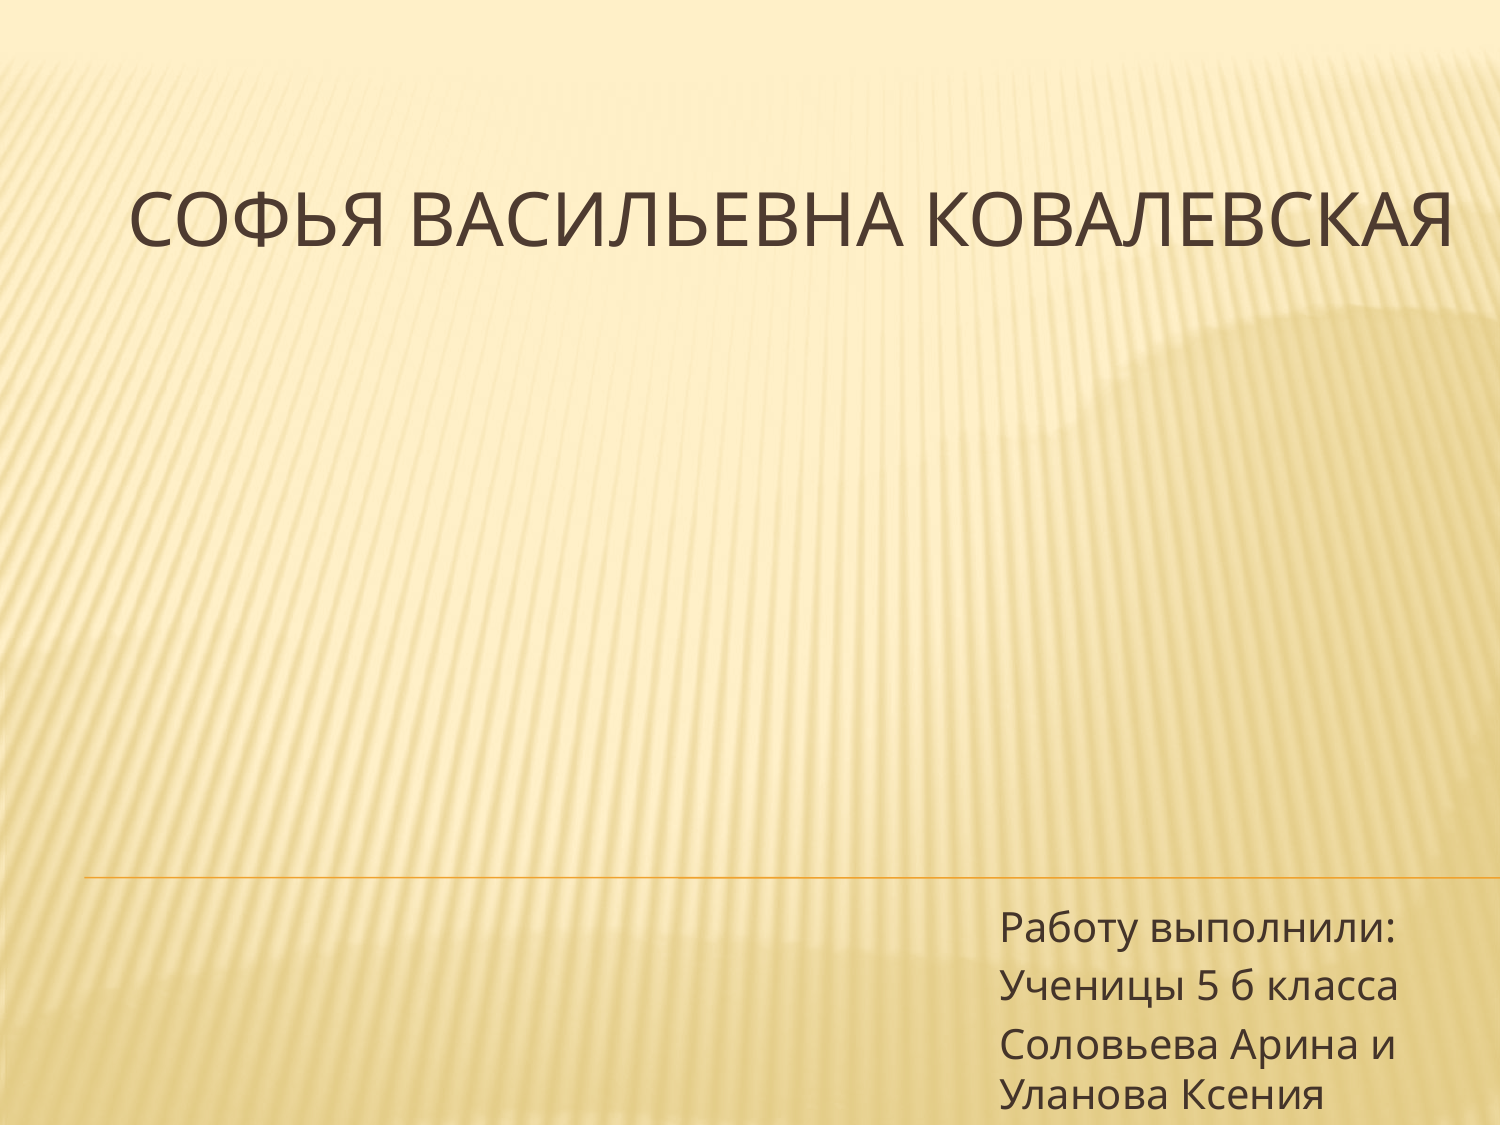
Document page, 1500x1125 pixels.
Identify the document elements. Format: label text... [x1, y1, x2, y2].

subtitle Работу выполнили: Ученицы 5 б класса Соловьева Арина и Уланова Ксения [984, 876, 1470, 1125]
title Софья Васильевна Ковалевская [112, 164, 1500, 365]
